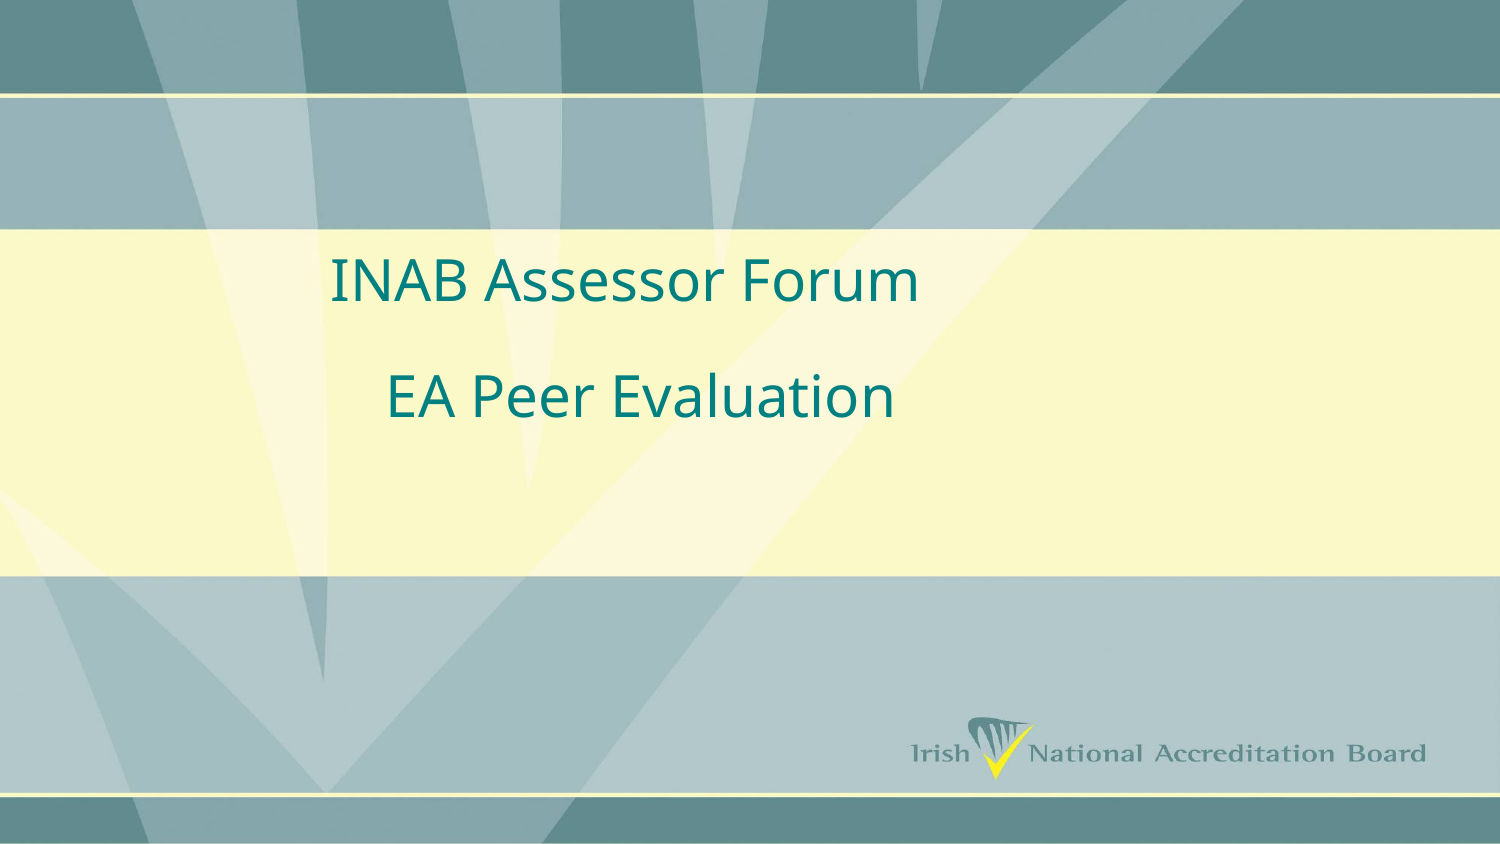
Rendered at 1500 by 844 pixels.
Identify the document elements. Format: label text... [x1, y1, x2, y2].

picture [0, 0, 1500, 844]
subtitle INAB Assessor Forum EA Peer Evaluation [88, 209, 1164, 573]
